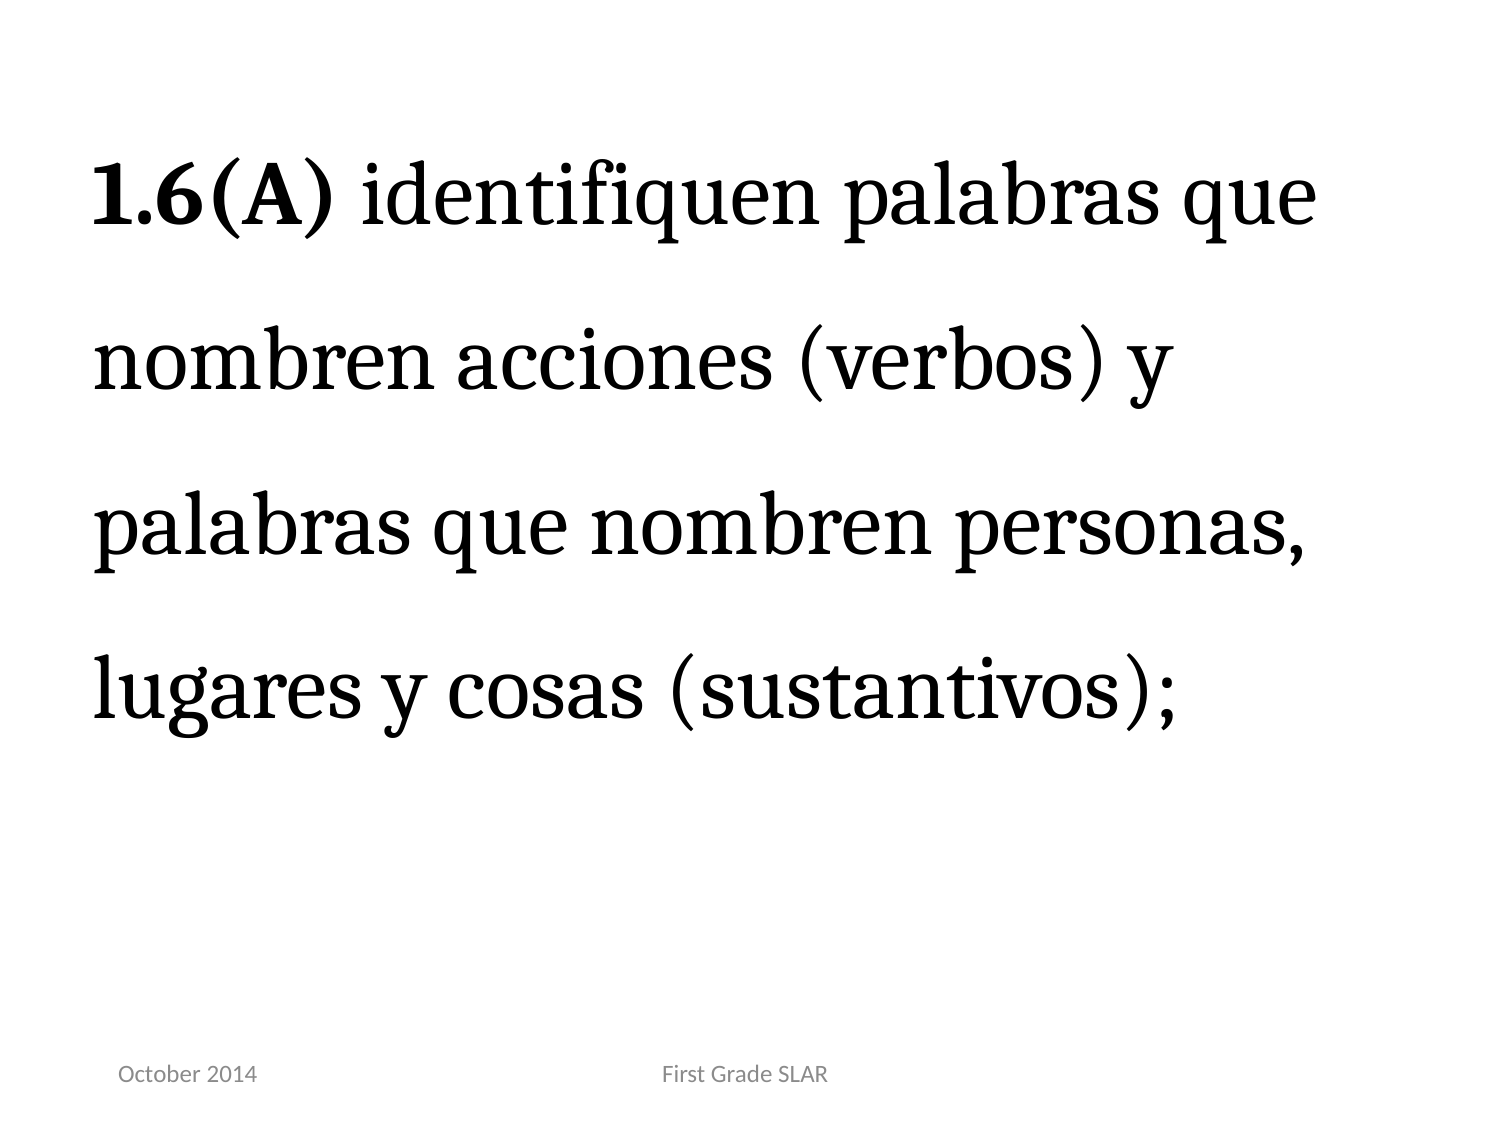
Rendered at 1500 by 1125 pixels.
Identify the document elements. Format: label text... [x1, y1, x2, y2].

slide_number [103, 1042, 441, 1103]
subtitle 1.6(A) identifiquen palabras que nombren acciones (verbos) y palabras que nombren personas, lugares y cosas (sustantivos); [78, 70, 1429, 1014]
footer First Grade SLAR [492, 1042, 999, 1103]
